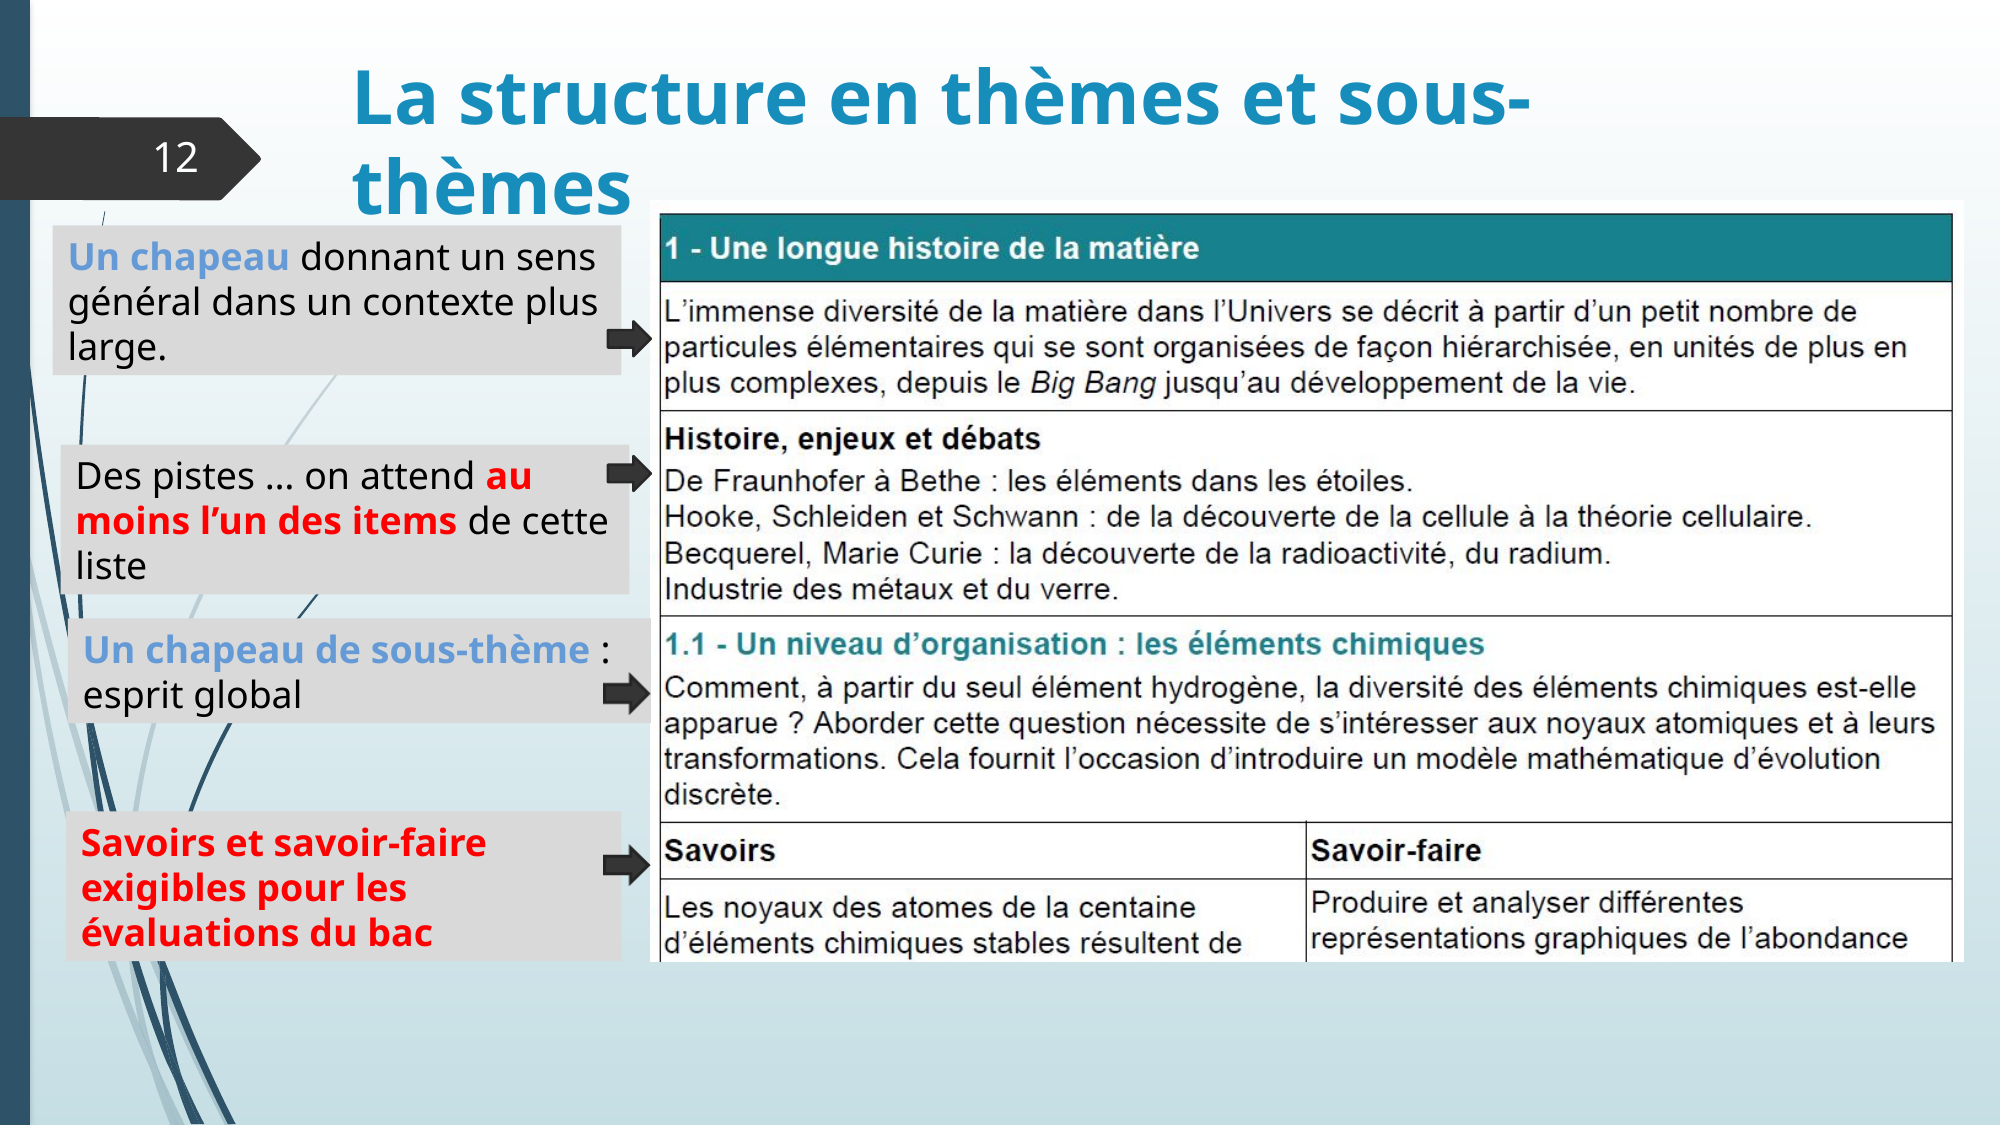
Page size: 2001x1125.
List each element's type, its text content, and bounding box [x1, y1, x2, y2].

text_box Des pistes … on attend au moins l’un des items de cette liste [60, 444, 630, 595]
text_box Un chapeau de sous-thème : esprit global [67, 618, 645, 724]
text_box Un chapeau donnant un sens général dans un contexte plus large. [52, 225, 622, 376]
text_box [606, 454, 645, 493]
text_box [606, 320, 645, 358]
text_box La structure en thèmes et sous-thèmes [336, 42, 1799, 158]
picture [603, 200, 1965, 962]
slide_number 12 [87, 129, 216, 190]
text_box Savoirs et savoir-faire exigibles pour les évaluations du bac [66, 811, 622, 962]
